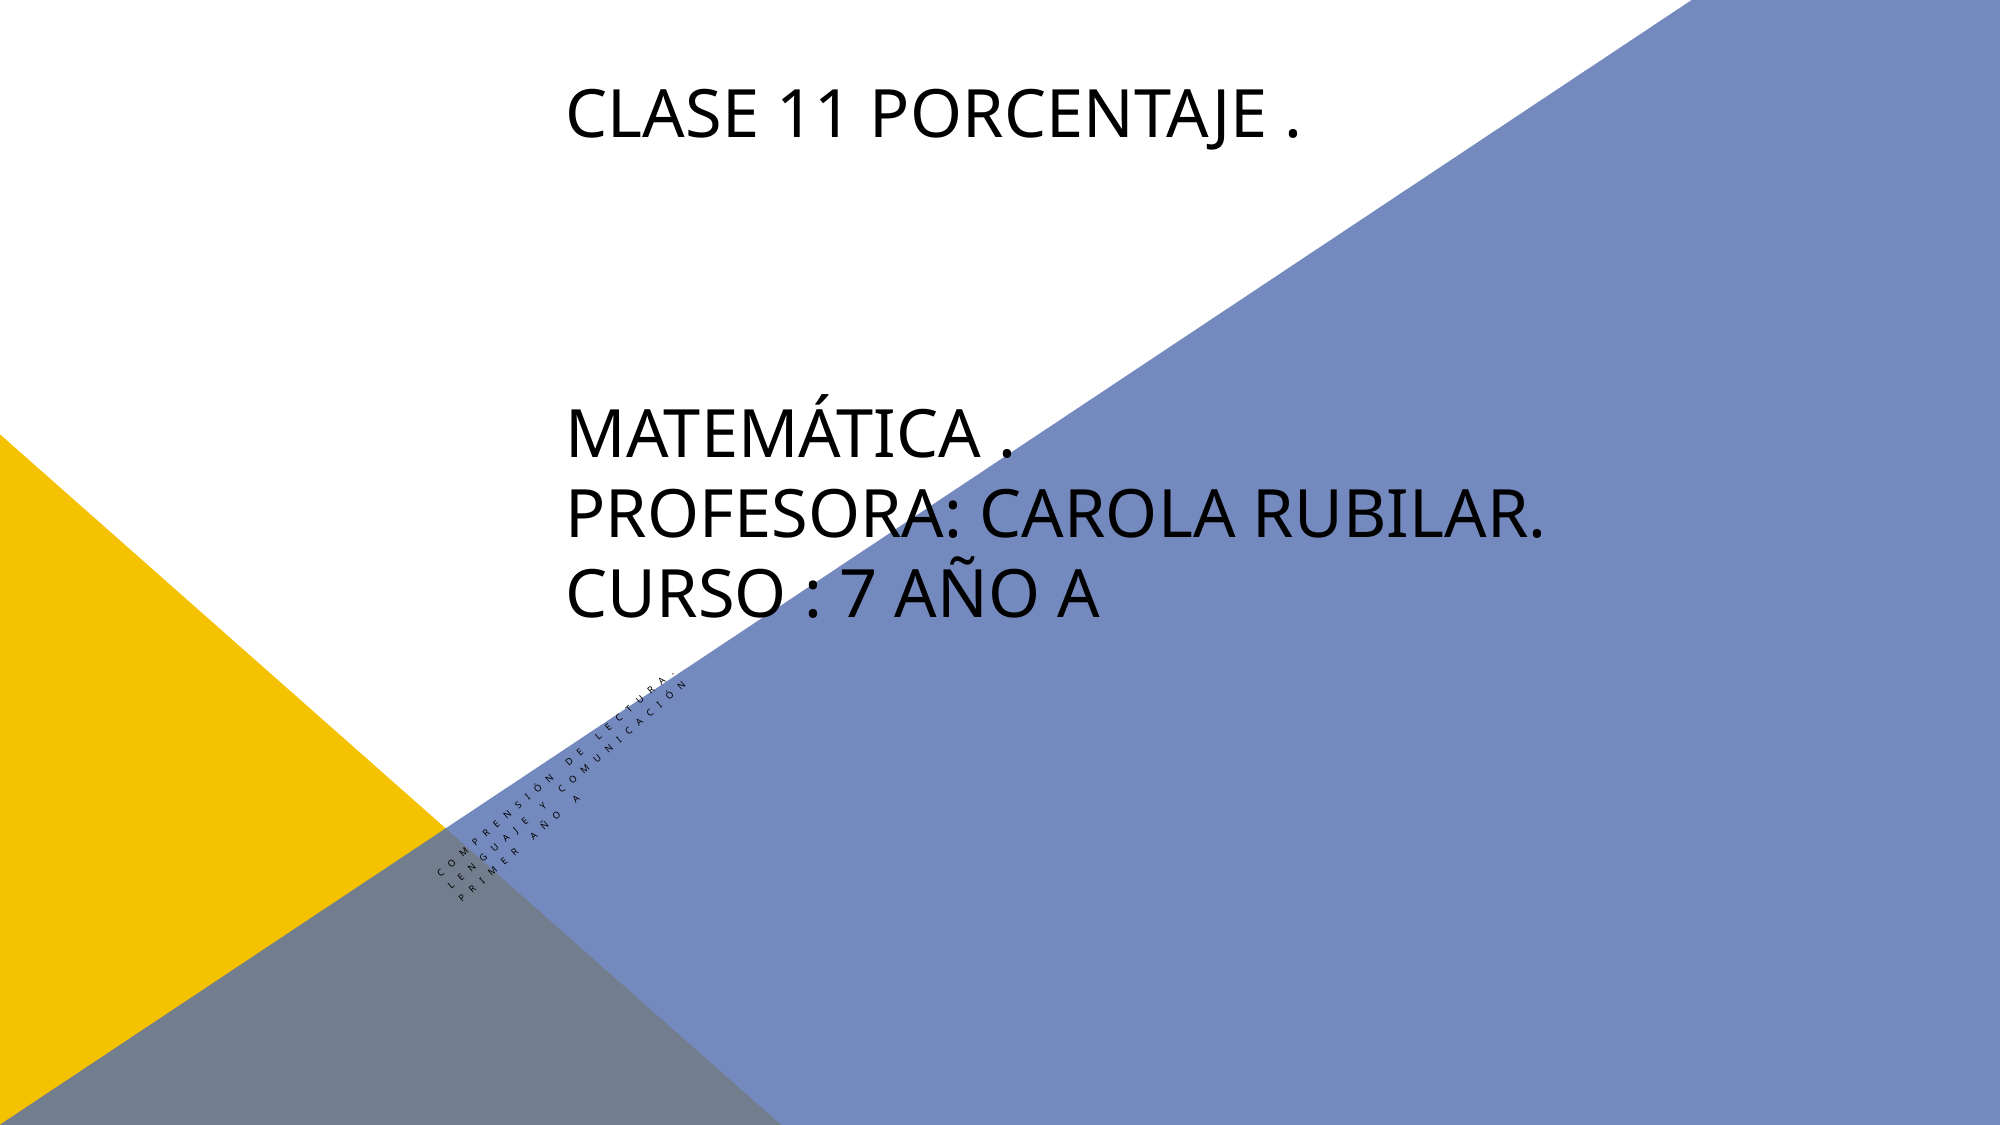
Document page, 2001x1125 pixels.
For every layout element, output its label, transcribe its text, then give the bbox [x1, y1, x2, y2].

title Clase 11 Porcentaje . Matemática . Profesora: Carola Rubilar. Curso : 7 año a [550, 287, 1825, 872]
subtitle Comprensión de lectura. Lenguaje y comunicación Primer año A [422, 0, 1516, 920]
